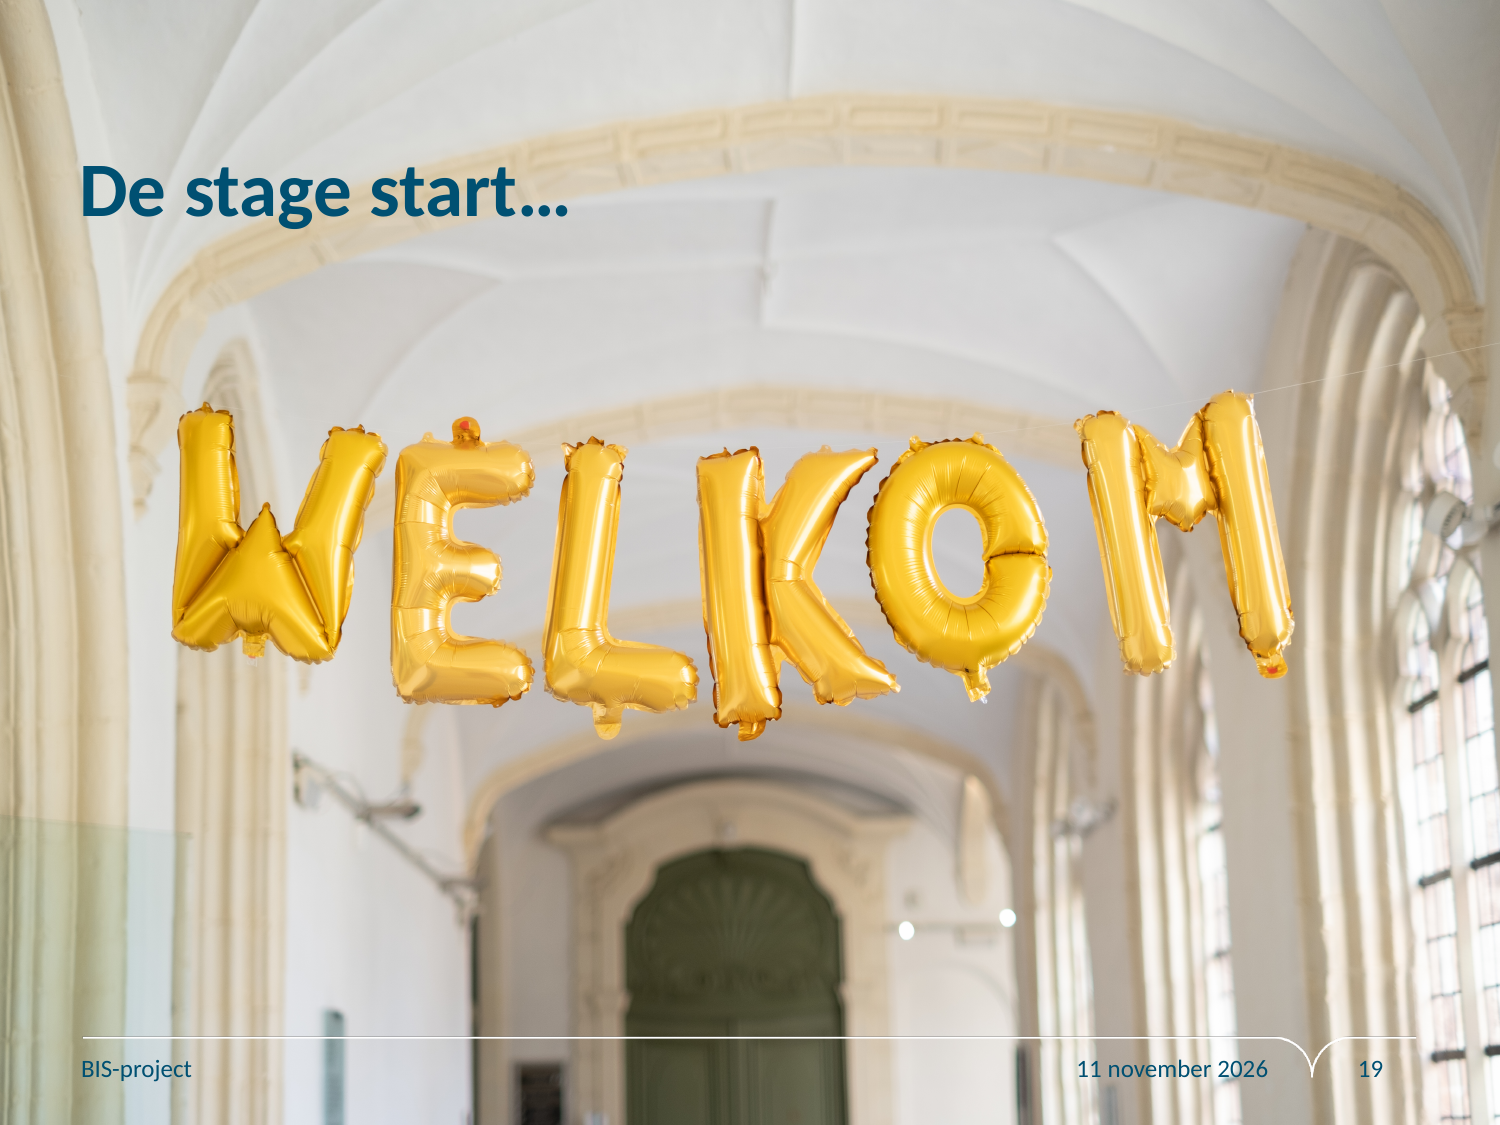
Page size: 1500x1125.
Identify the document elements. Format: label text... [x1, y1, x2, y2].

footer BIS-project [80, 1052, 1034, 1089]
title De stage start… [79, 149, 1417, 244]
picture [0, 0, 1500, 1125]
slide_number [1044, 1052, 1269, 1091]
slide_number 19 [1339, 1052, 1402, 1091]
